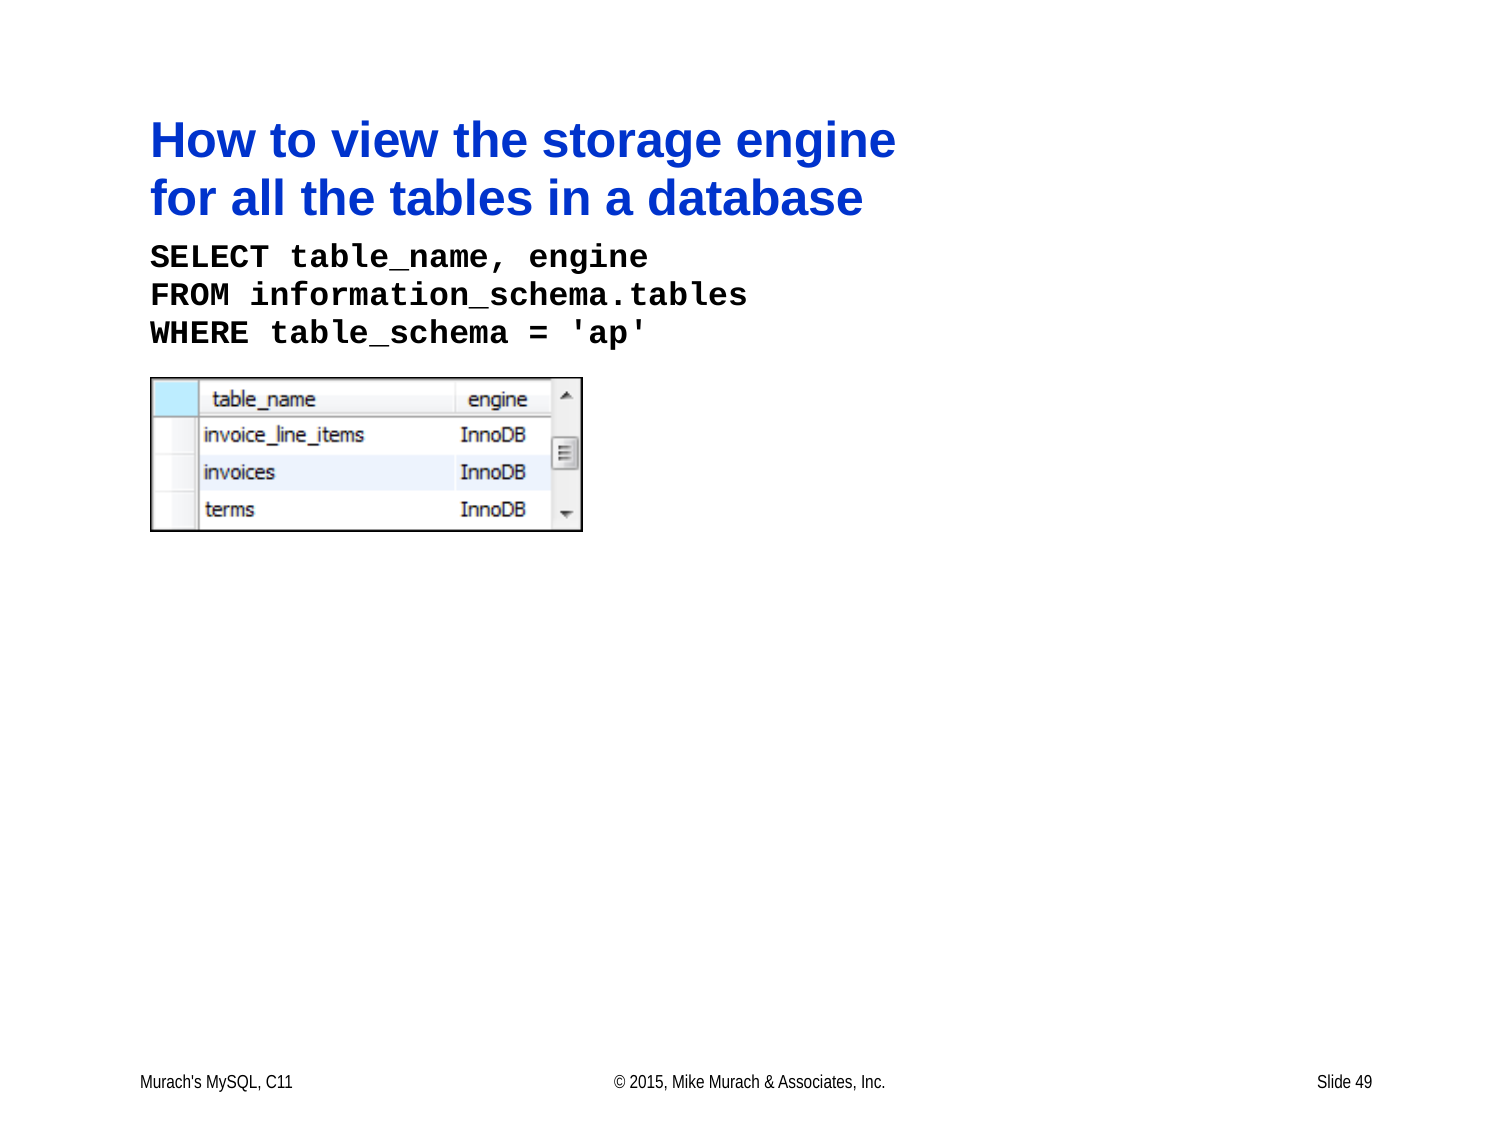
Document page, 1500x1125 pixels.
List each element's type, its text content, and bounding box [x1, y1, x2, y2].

slide_number Slide 49 [1074, 1024, 1388, 1101]
footer © 2015, Mike Murach & Associates, Inc. [474, 1024, 1026, 1101]
slide_number Murach's MySQL, C11 [124, 1024, 451, 1101]
picture [149, 376, 583, 532]
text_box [149, 112, 1351, 418]
